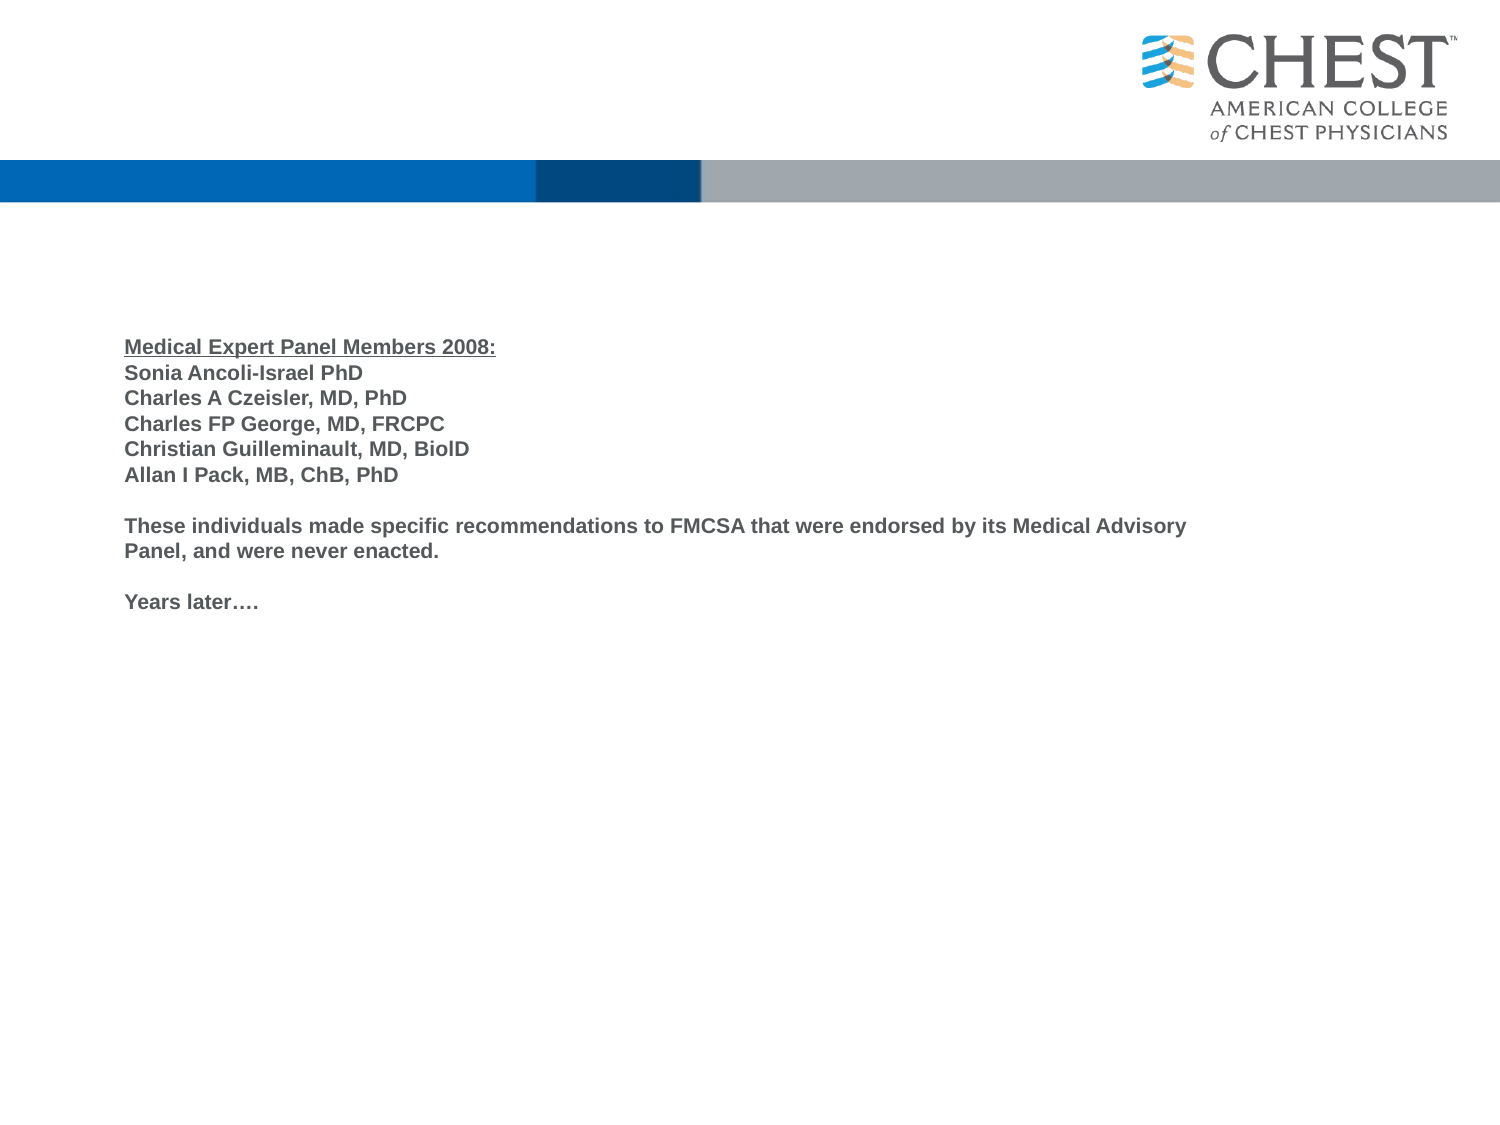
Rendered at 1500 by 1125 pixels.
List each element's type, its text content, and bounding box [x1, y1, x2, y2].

picture [0, 160, 1500, 202]
title Medical Expert Panel Members 2008: Sonia Ancoli-Israel PhD Charles A Czeisler, MD, PhD Charles FP George, MD, FRCPC Christian Guilleminault, MD, BiolD Allan I Pack, MB, ChB, PhD These individuals made specific recommendations to FMCSA that were endorsed by its Medical Advisory Panel, and were never enacted. Years later…. [109, 297, 1241, 622]
